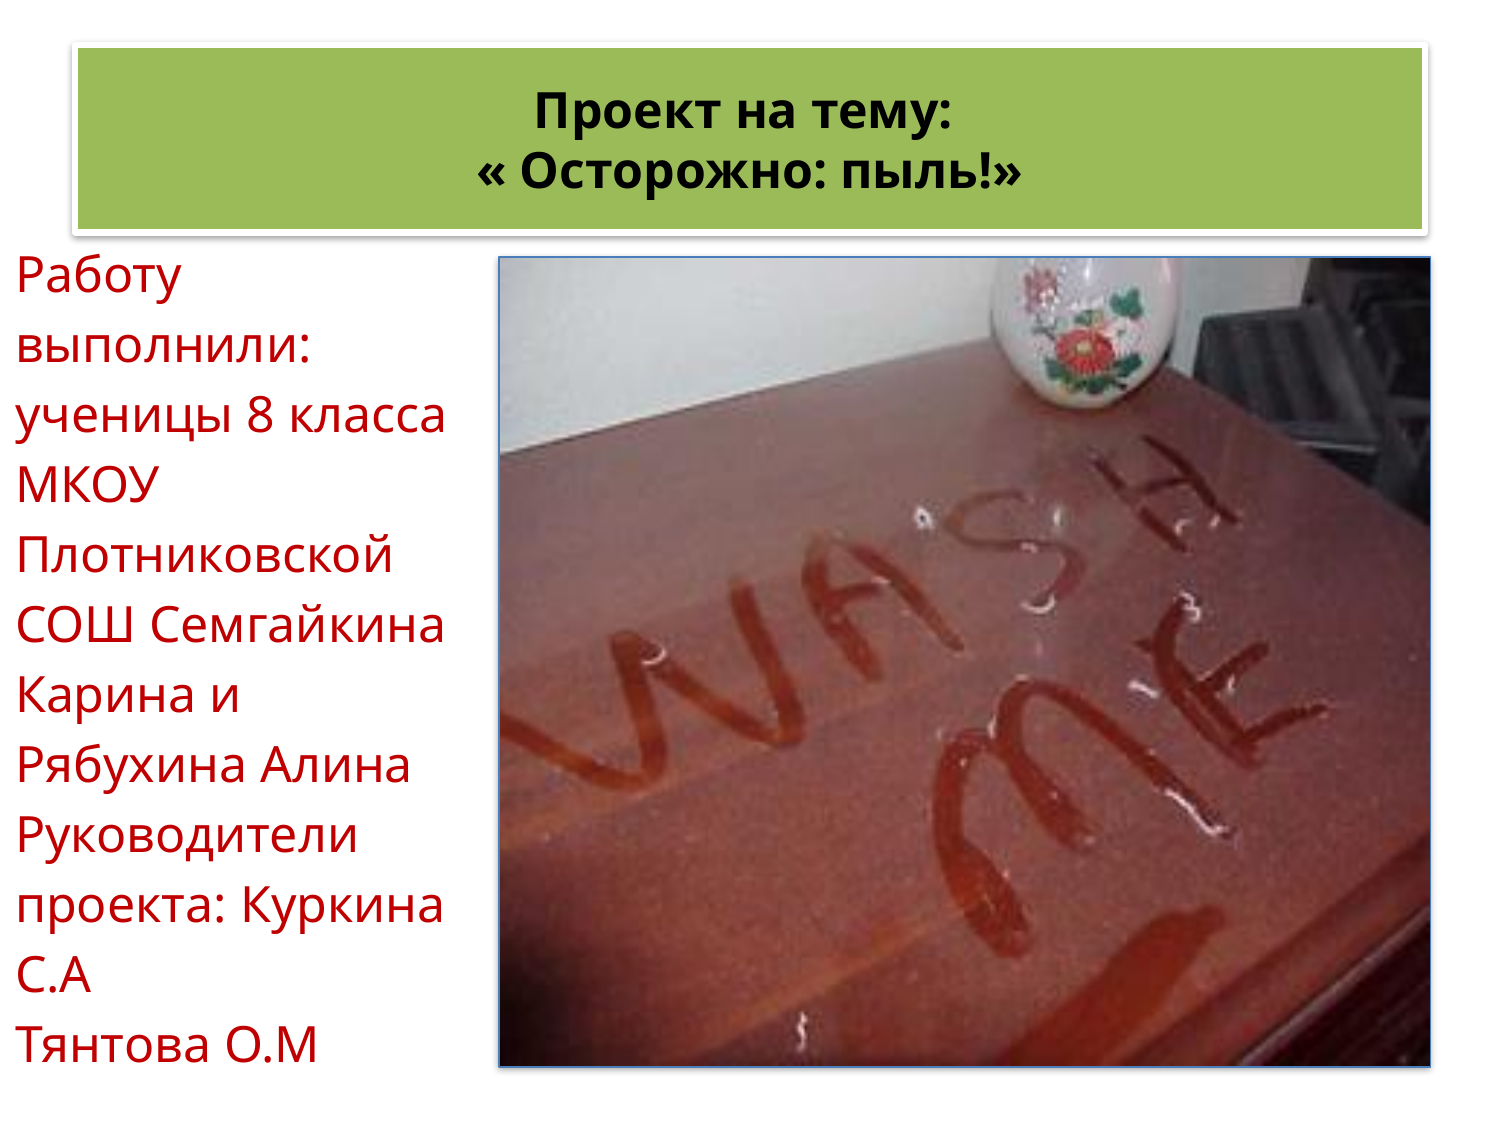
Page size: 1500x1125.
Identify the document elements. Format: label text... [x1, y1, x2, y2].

list Работу выполнили: ученицы 8 класса МКОУ Плотниковской СОШ Семгайкина Карина и Рябухина Алина Руководители проекта: Куркина С.А Тянтова О.М [0, 235, 494, 1067]
title Проект на тему: « Осторожно: пыль!» [72, 42, 1428, 236]
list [499, 257, 1430, 1067]
